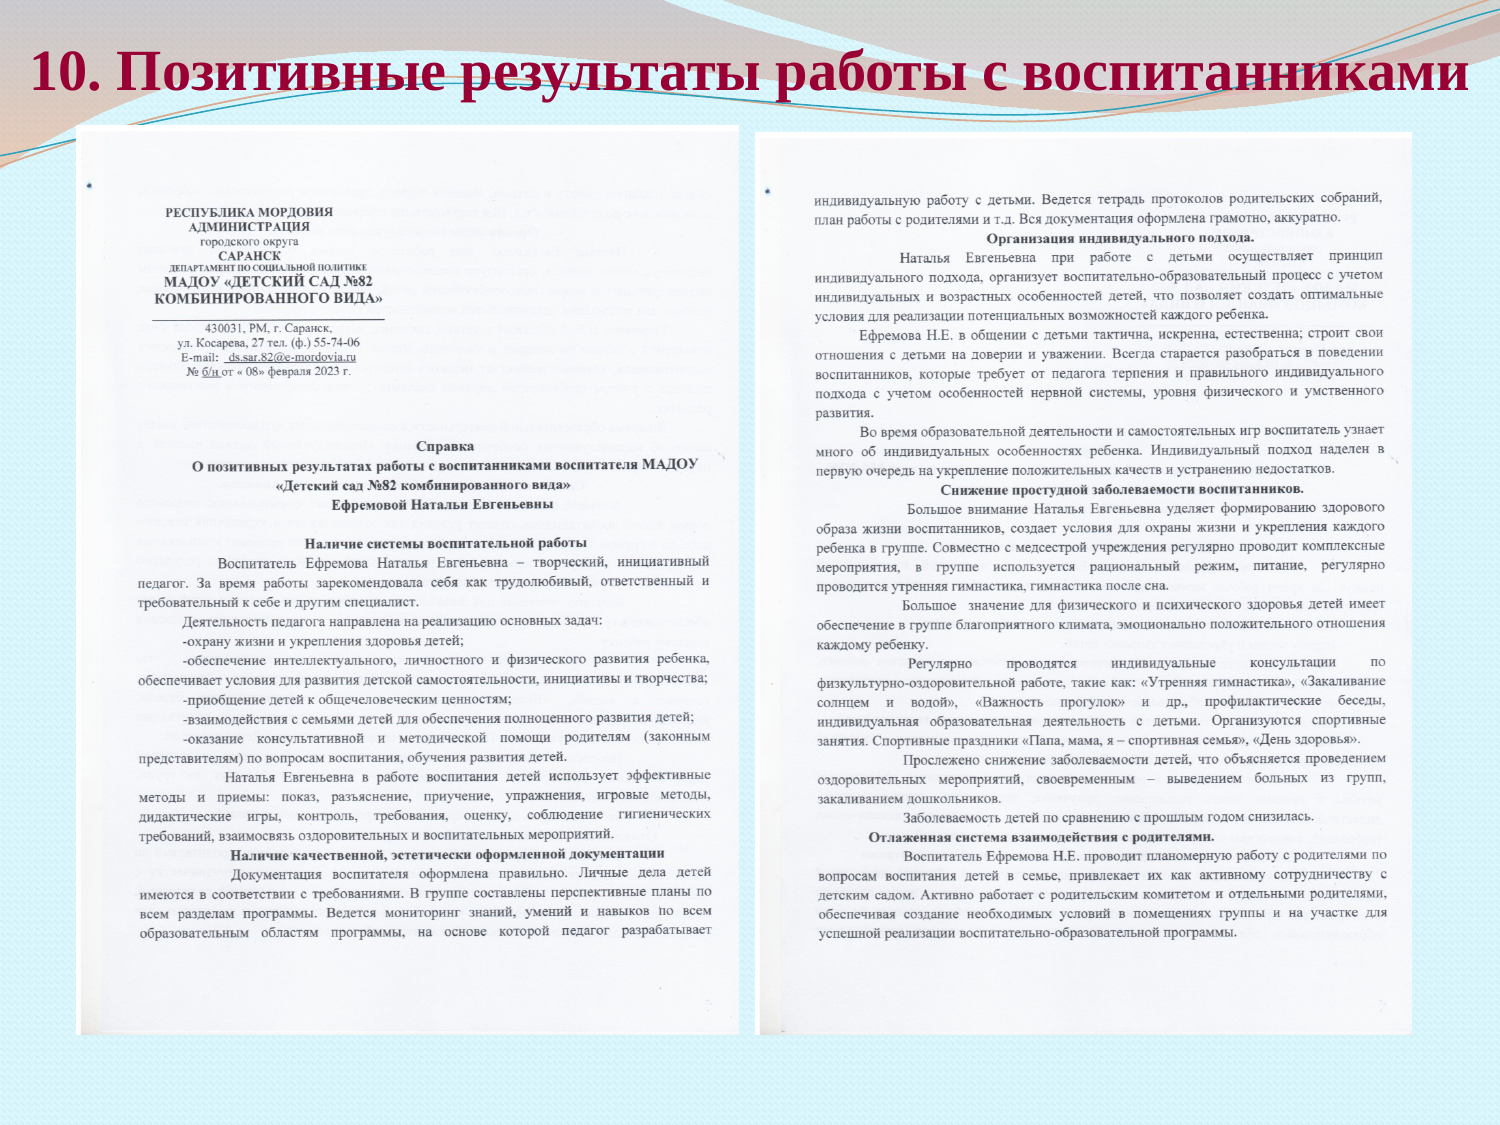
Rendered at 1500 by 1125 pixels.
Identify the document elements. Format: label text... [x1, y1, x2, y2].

picture [754, 132, 1412, 1035]
picture [76, 125, 739, 1035]
title 10. Позитивные результаты работы с воспитанниками [29, 30, 1500, 102]
